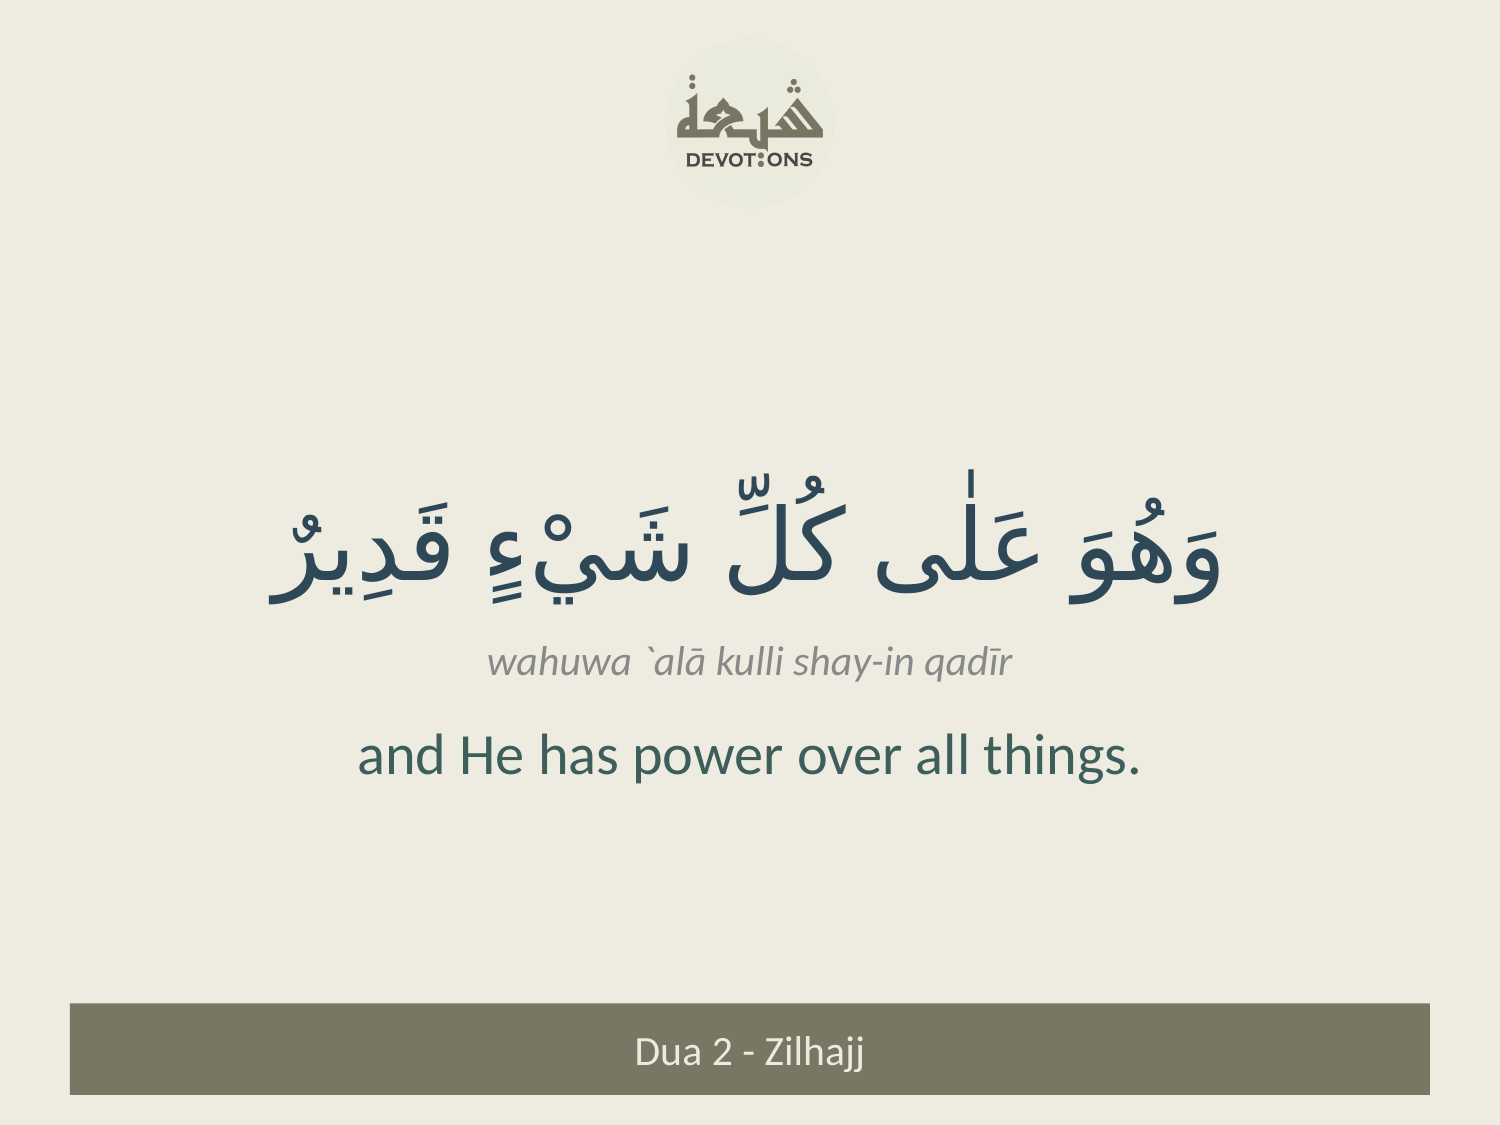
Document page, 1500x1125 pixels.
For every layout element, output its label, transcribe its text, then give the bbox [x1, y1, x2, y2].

picture [656, 29, 844, 203]
list Dua 2 - Zilhajj [69, 1003, 1430, 1095]
list وَهُوَ عَلٰى كُلِّ شَيْءٍ قَدِيرٌ wahuwa `alā kulli shay-in qadīr and He has power over all things. [69, 203, 1430, 1003]
